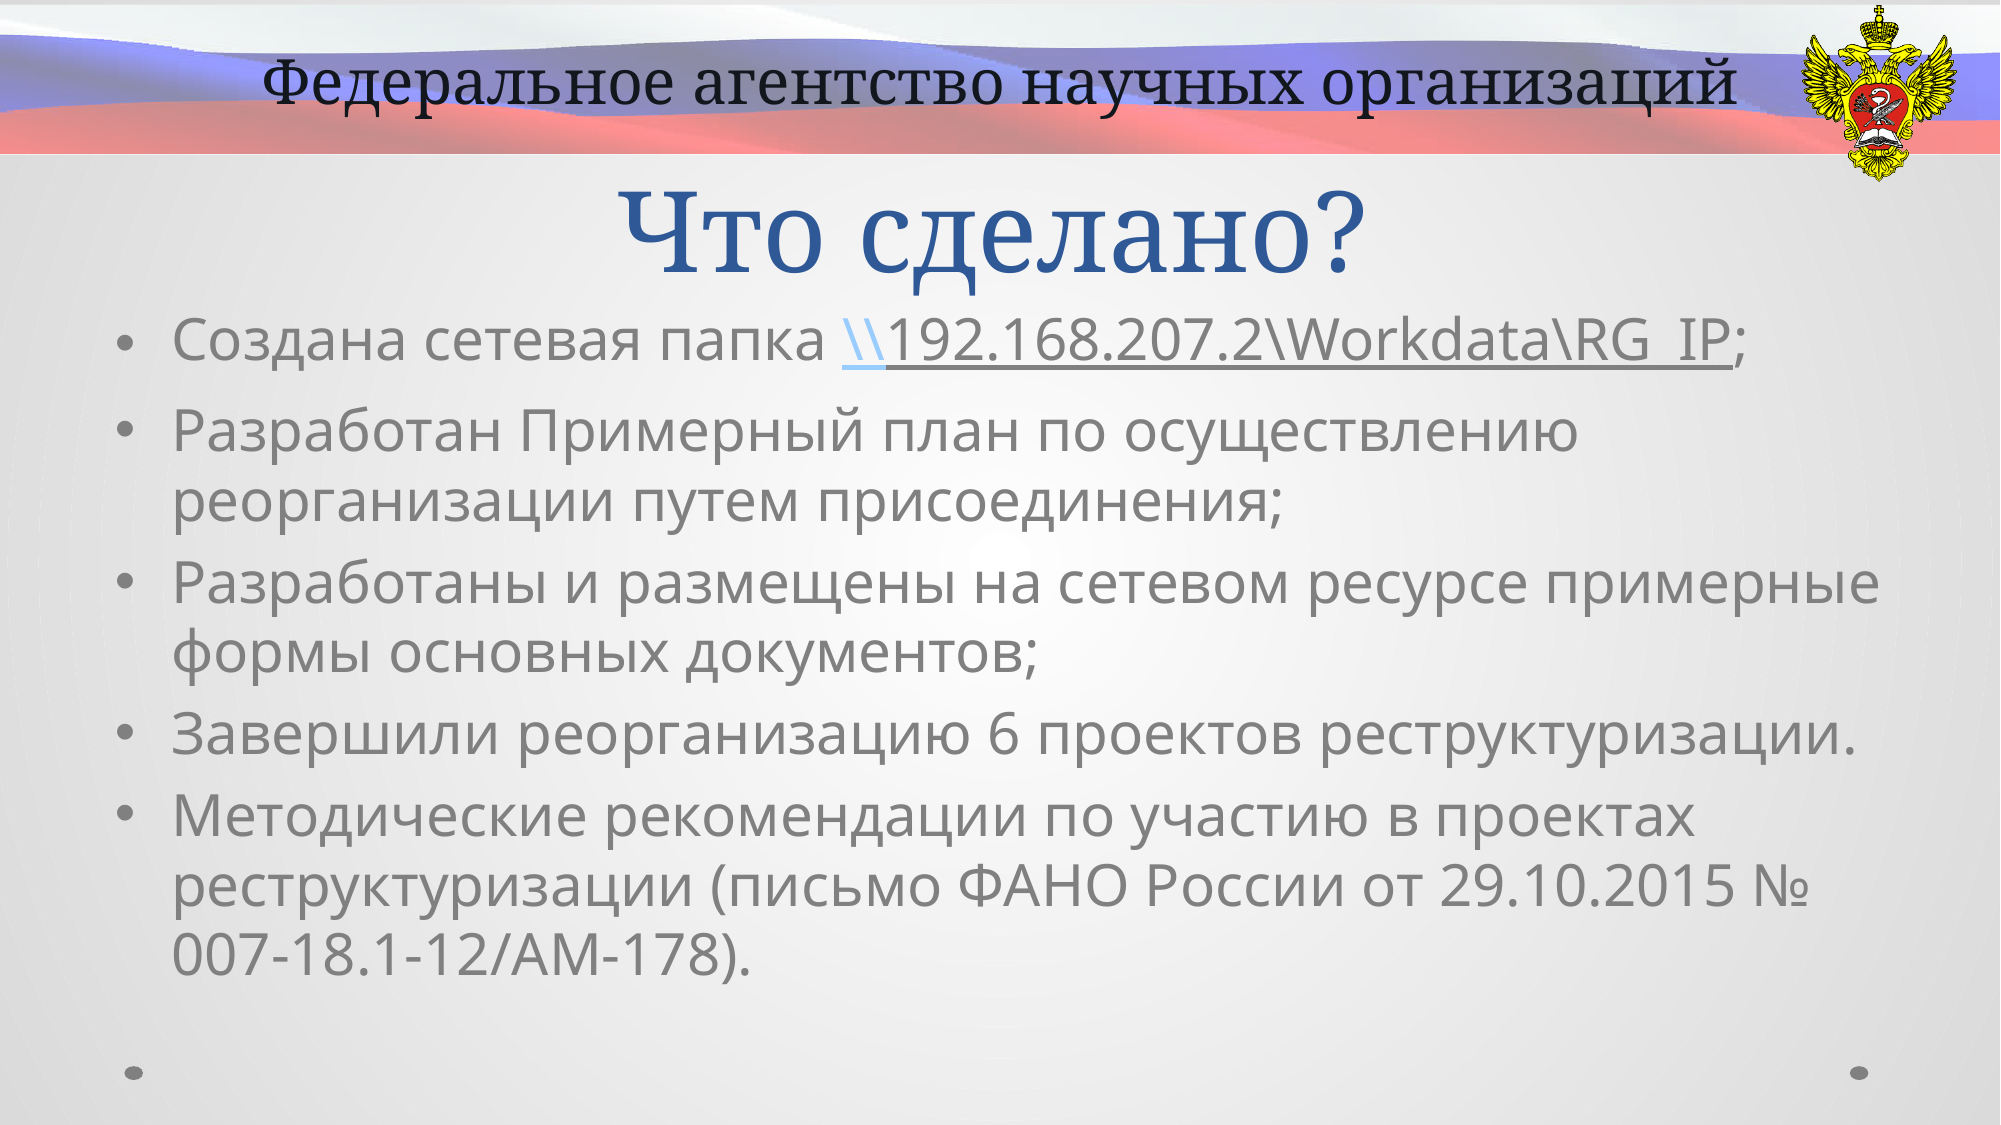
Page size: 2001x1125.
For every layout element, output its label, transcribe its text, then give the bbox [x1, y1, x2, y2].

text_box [1960, 4, 2000, 156]
title Что сделано? [92, 204, 1892, 303]
picture [1799, 2, 1958, 183]
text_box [0, 4, 1796, 156]
list Создана сетевая папка \\192.168.207.2\Workdata\RG_IP; Разработан Примерный план по осуществлению реорганизации путем присоединения; Разработаны и размещены на сетевом ресурсе примерные формы основных документов; Завершили реорганизацию 6 проектов реструктуризации. Методические рекомендации по участию в проектах реструктуризации (письмо ФАНО России от 29.10.2015 № 007-18.1-12/АМ-178). [99, 295, 1900, 1038]
